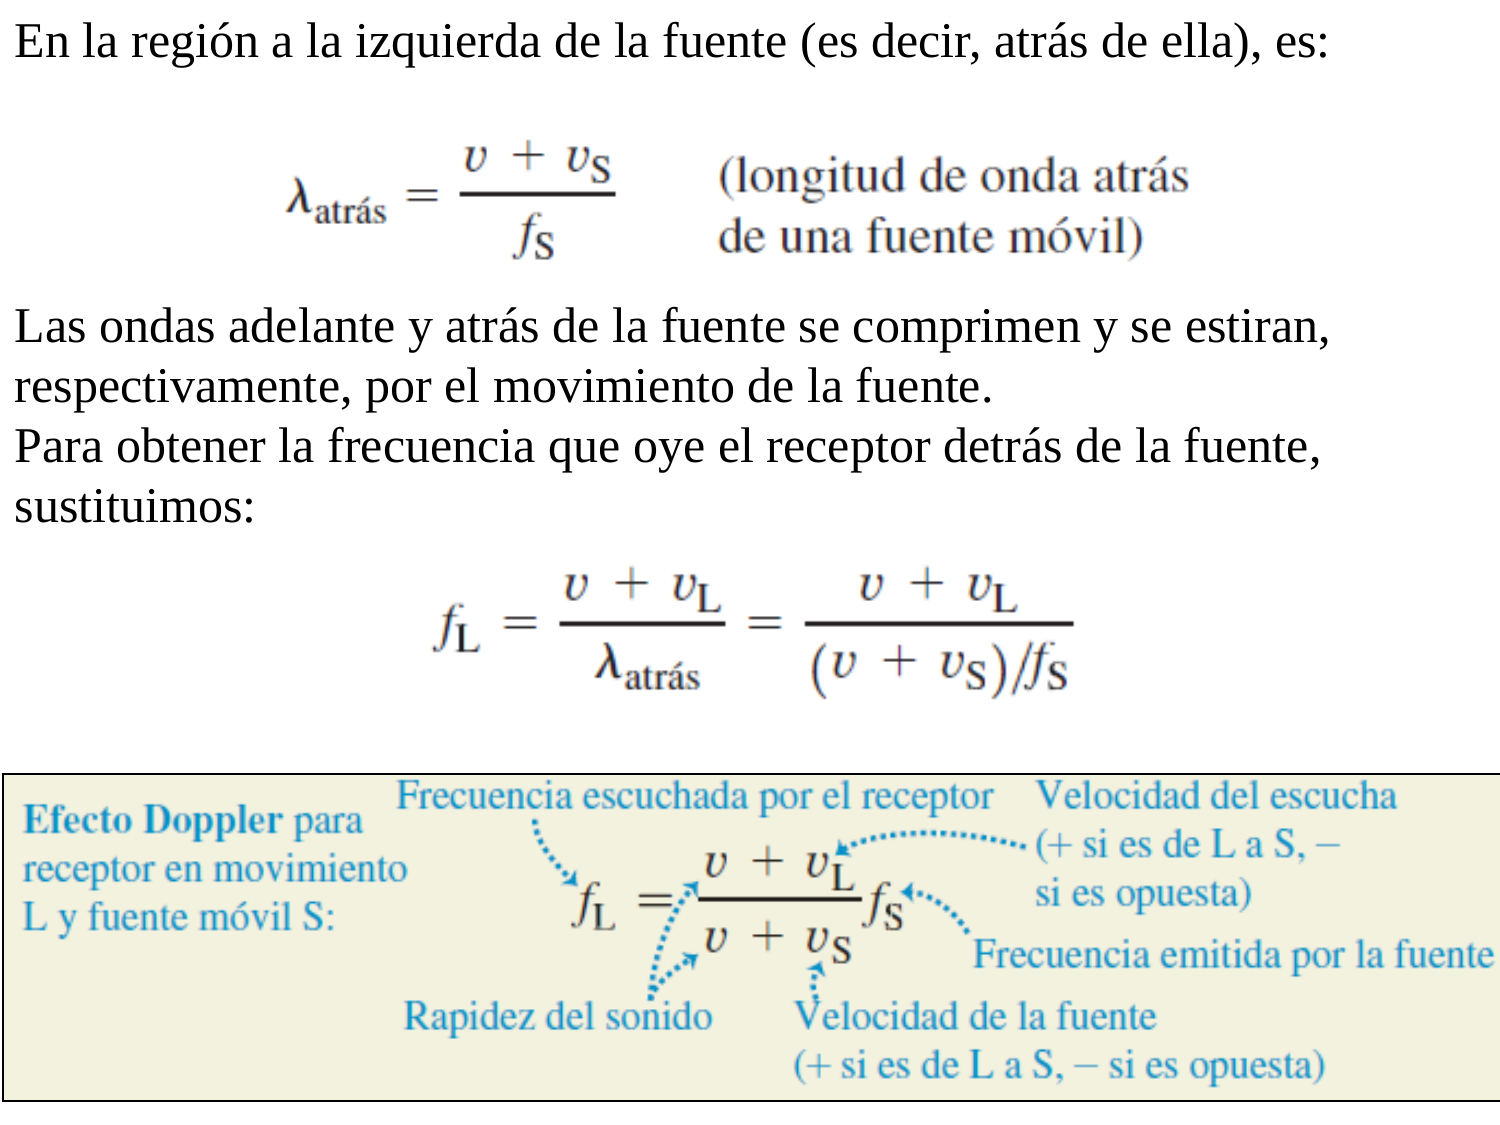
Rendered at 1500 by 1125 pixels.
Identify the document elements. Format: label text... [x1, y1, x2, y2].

text_box Las ondas adelante y atrás de la fuente se comprimen y se estiran, respectivamente, por el movimiento de la fuente. Para obtener la frecuencia que oye el receptor detrás de la fuente, sustituimos: [0, 284, 1500, 540]
text_box En la región a la izquierda de la fuente (es decir, atrás de ella), es: [0, 0, 1500, 75]
picture [3, 774, 1500, 1101]
picture [413, 526, 1133, 734]
picture [271, 107, 1211, 303]
